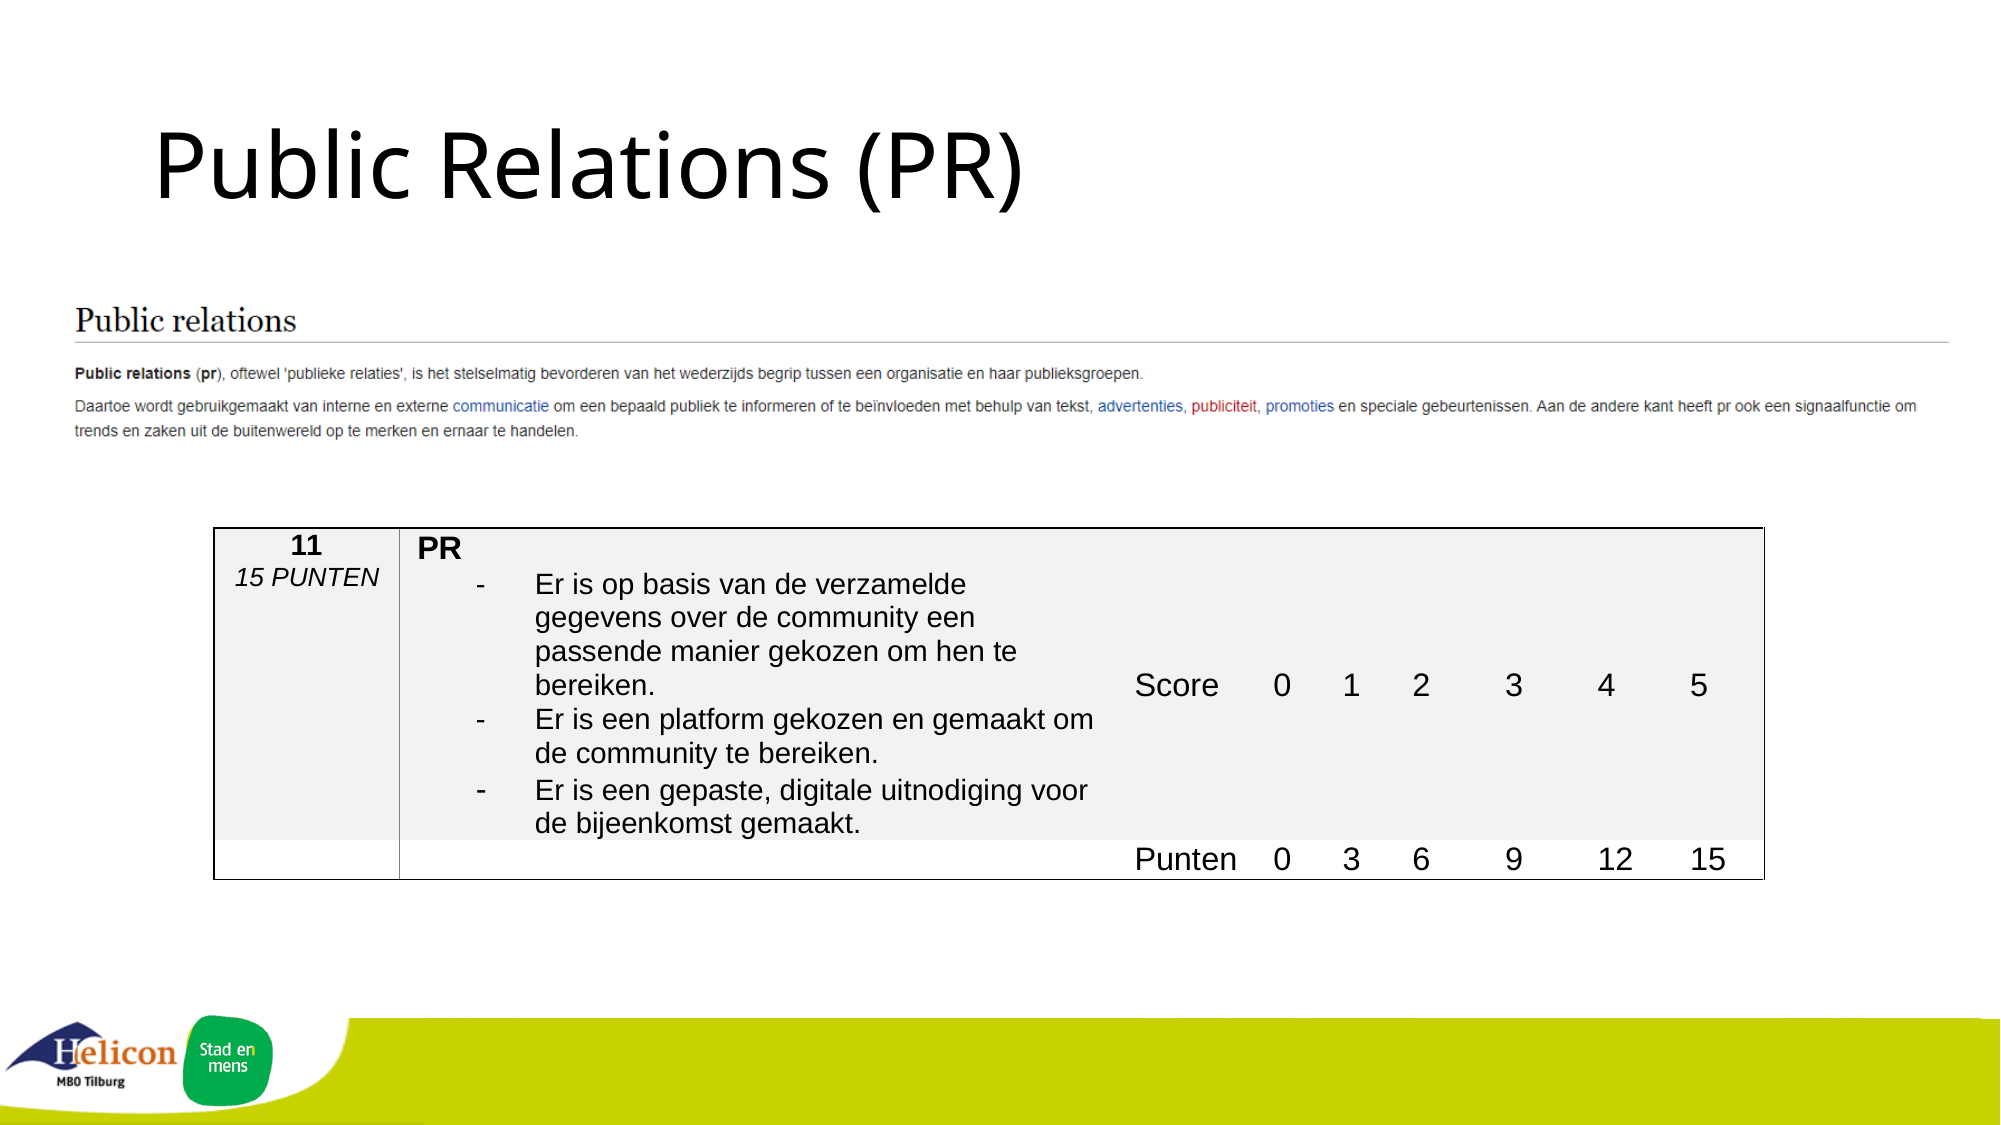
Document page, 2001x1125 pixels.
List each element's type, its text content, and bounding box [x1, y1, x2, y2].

picture [213, 527, 1769, 919]
title Public Relations (PR) [137, 59, 1863, 278]
picture [68, 299, 1950, 460]
picture [0, 1013, 424, 1125]
